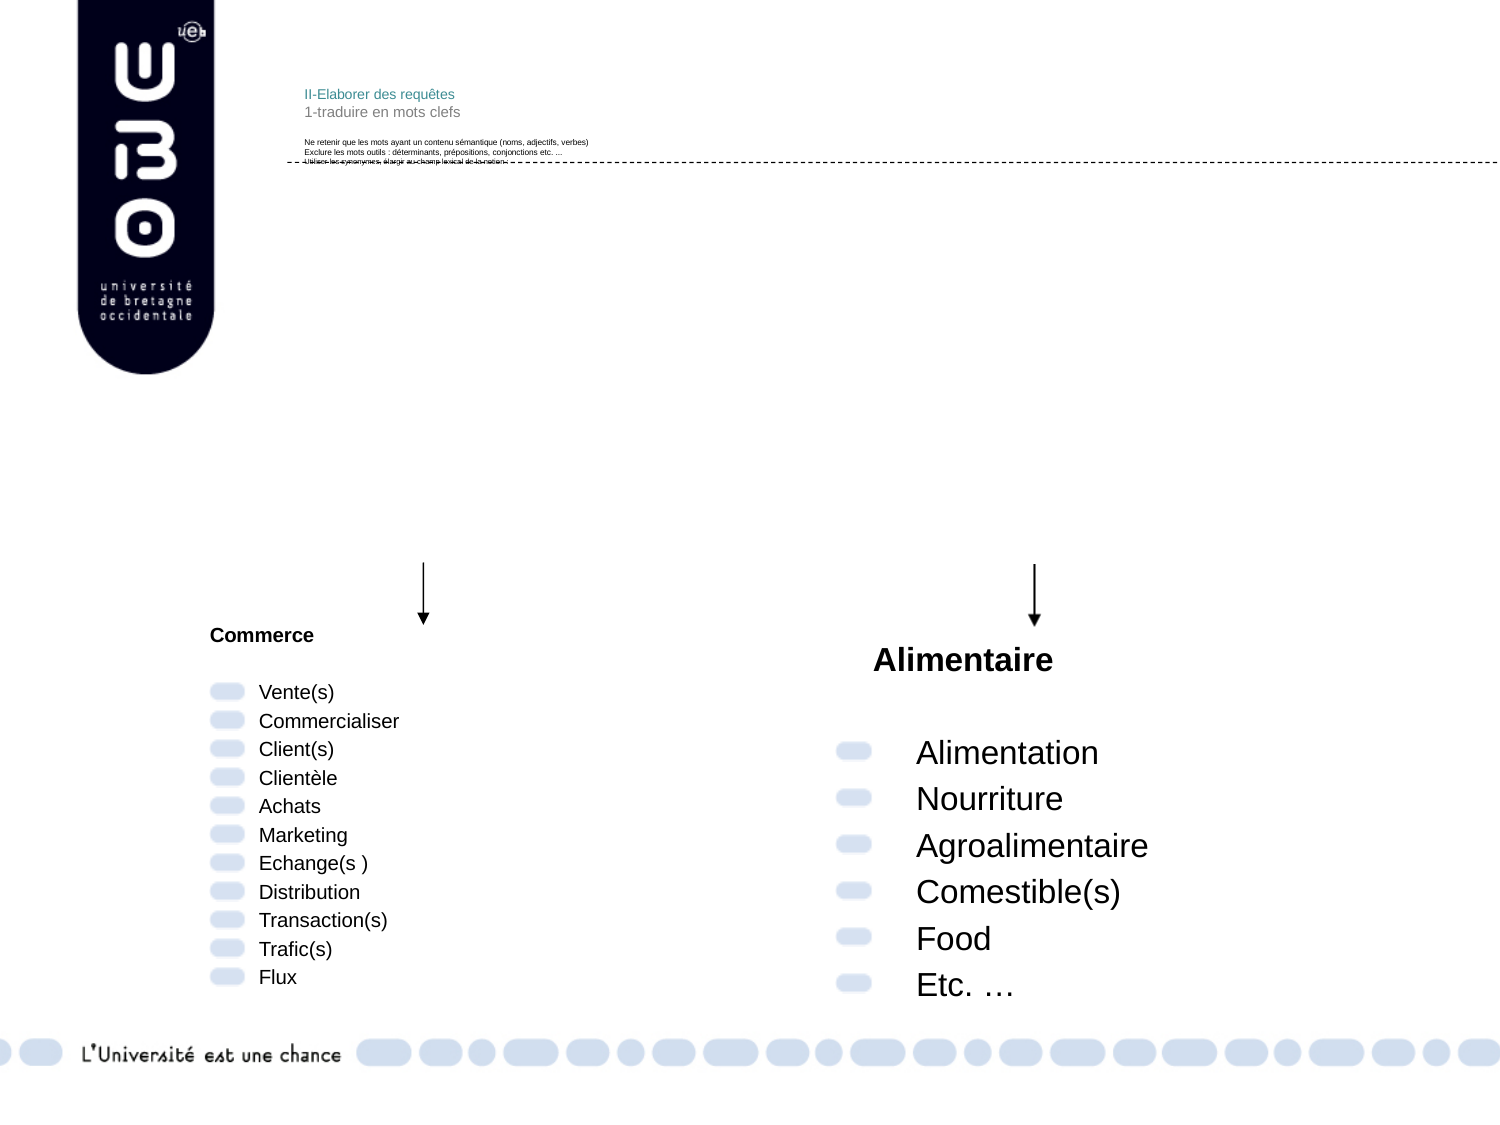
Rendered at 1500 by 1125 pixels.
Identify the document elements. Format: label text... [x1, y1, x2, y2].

picture [209, 823, 247, 845]
picture [209, 909, 247, 930]
picture [835, 740, 874, 762]
text_box [417, 562, 430, 625]
picture [209, 709, 247, 731]
picture [0, 1012, 1500, 1125]
picture [1021, 564, 1048, 640]
picture [209, 738, 247, 759]
picture [835, 880, 874, 901]
picture [62, 0, 229, 388]
picture [209, 766, 247, 788]
picture [209, 795, 247, 816]
picture [209, 681, 247, 702]
list Commerce Vente(s) Commercialiser Client(s) Clientèle Achats Marketing Echange(s ) Distribution Transaction(s) Trafic(s) Flux [194, 586, 703, 1005]
picture [209, 966, 247, 987]
picture [835, 972, 874, 994]
picture [835, 833, 874, 855]
title II-Elaborer des requêtes 1-traduire en mots clefs Ne retenir que les mots ayant un contenu sémantique (noms, adjectifs, verbes) Exclure les mots outils : déterminants, prépositions, conjonctions etc. ... Utiliser les synonymes, élargir au champ lexical de la notion : [289, 78, 1391, 221]
list Alimentaire Alimentation Nourriture Agroalimentaire Comestible(s) Food Etc. … [820, 491, 1448, 1017]
picture [209, 937, 247, 959]
picture [835, 926, 874, 947]
picture [835, 787, 874, 808]
picture [209, 880, 247, 902]
picture [209, 852, 247, 873]
